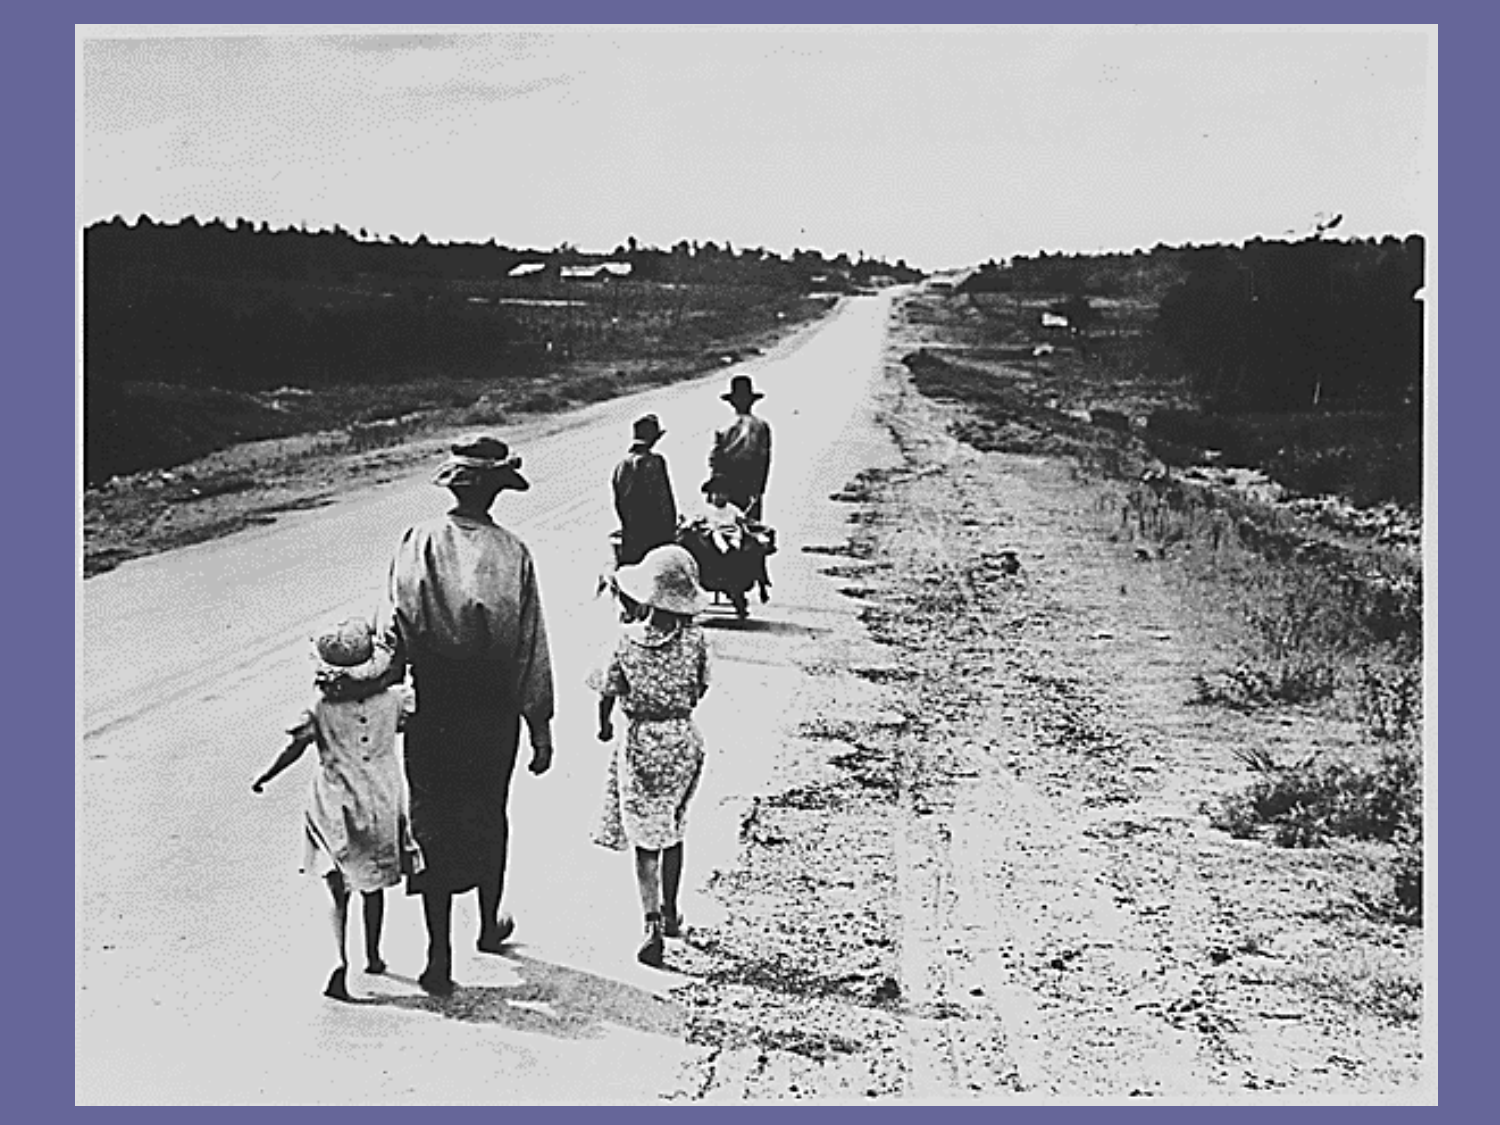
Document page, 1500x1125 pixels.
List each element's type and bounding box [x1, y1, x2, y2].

picture [74, 24, 1438, 1106]
